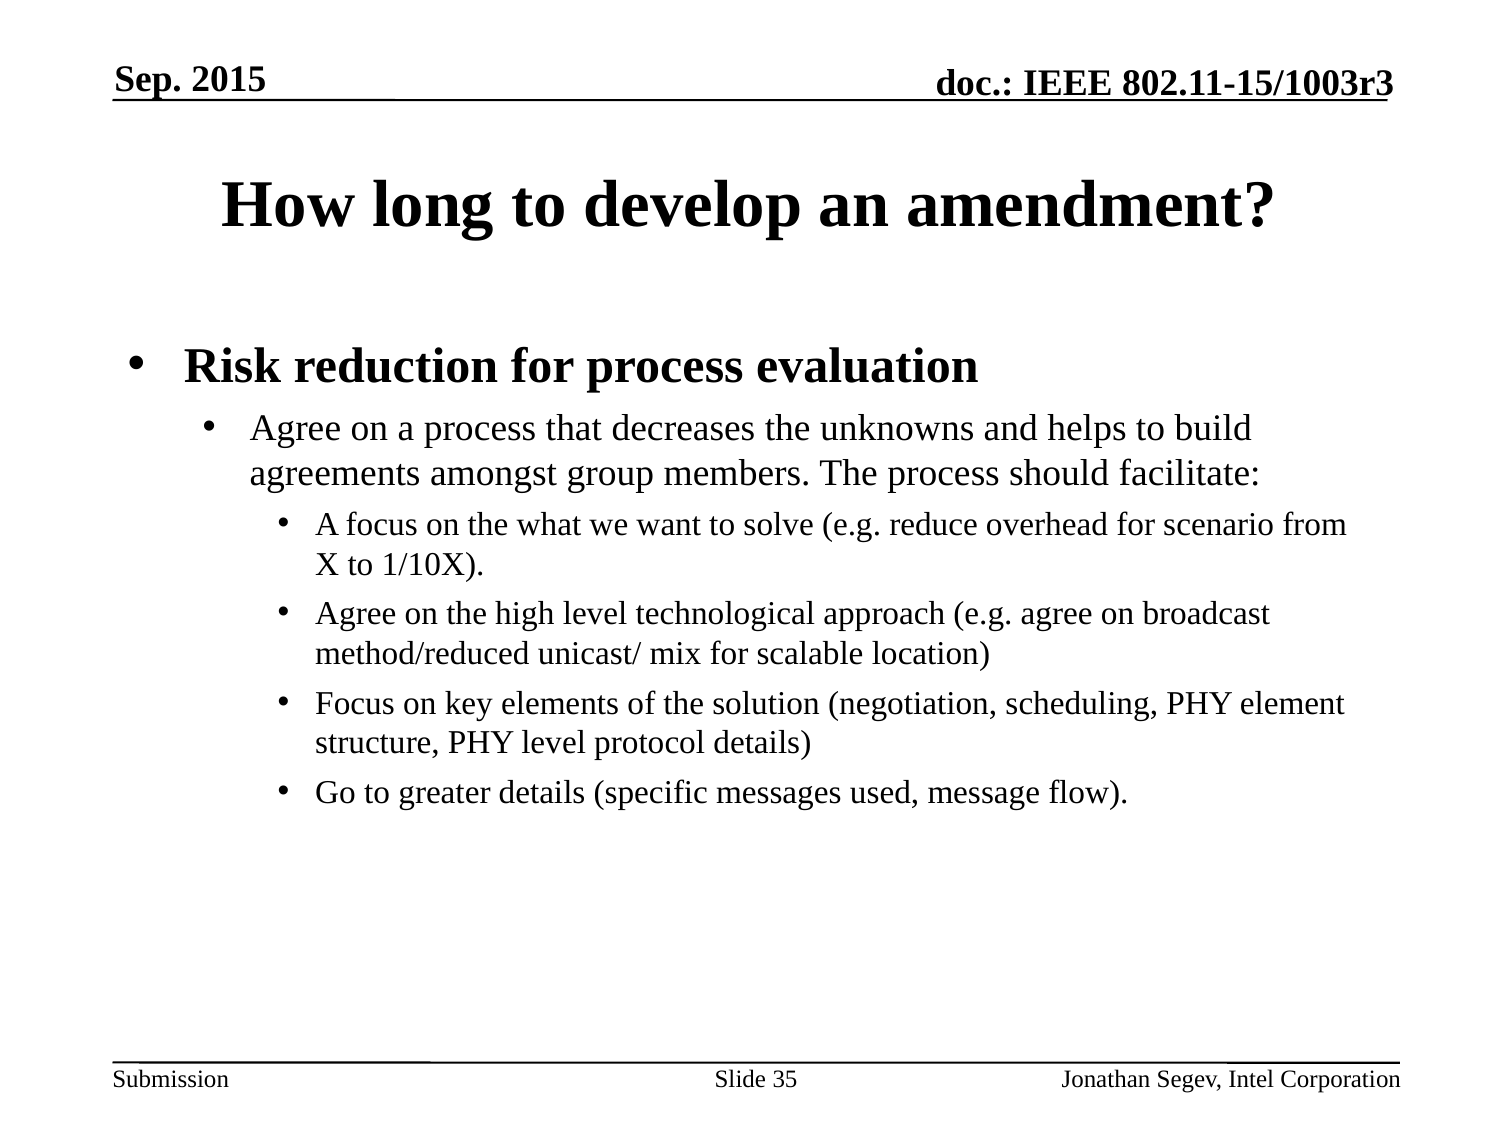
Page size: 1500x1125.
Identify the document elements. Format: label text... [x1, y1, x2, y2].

slide_number Slide 35 [712, 1061, 800, 1123]
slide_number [114, 54, 423, 100]
list Risk reduction for process evaluation Agree on a process that decreases the unknowns and helps to build agreements amongst group members. The process should facilitate: A focus on the what we want to solve (e.g. reduce overhead for scenario from X to 1/10X). Agree on the high level technological approach (e.g. agree on broadcast method/reduced unicast/ mix for scalable location) Focus on key elements of the solution (negotiation, scheduling, PHY element structure, PHY level protocol details) Go to greater details (specific messages used, message flow). [112, 324, 1388, 1000]
title How long to develop an amendment? [112, 112, 1388, 288]
footer Jonathan Segev, Intel Corporation [878, 1061, 1402, 1093]
